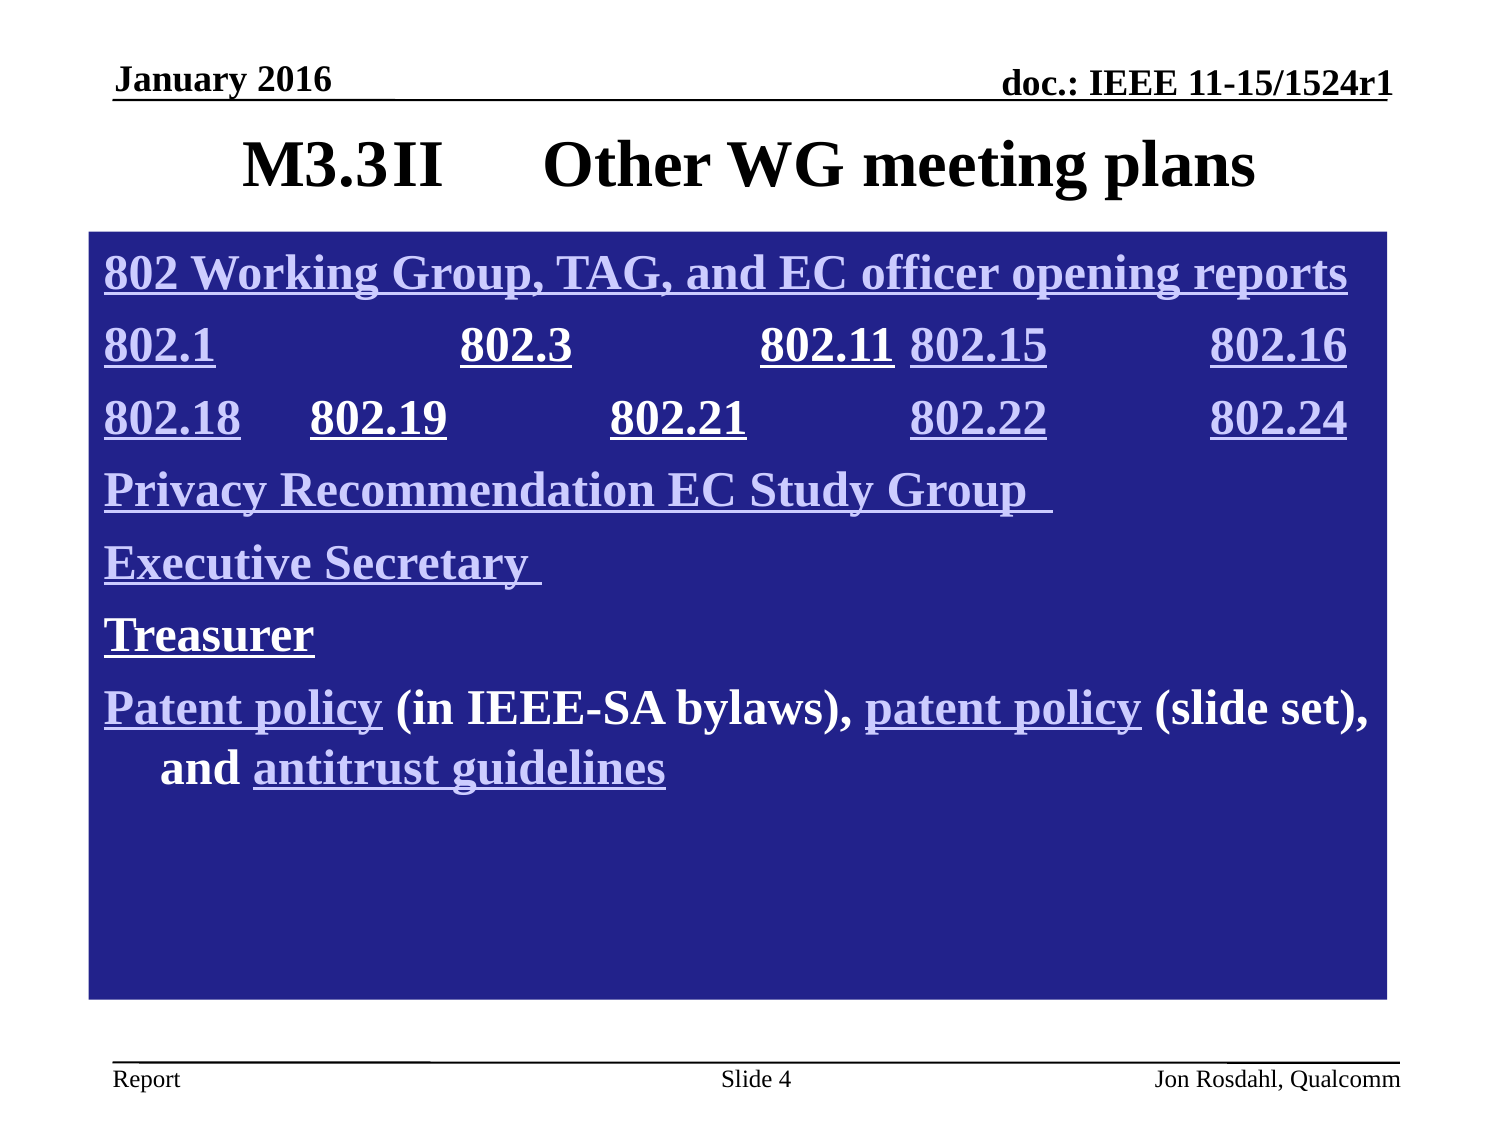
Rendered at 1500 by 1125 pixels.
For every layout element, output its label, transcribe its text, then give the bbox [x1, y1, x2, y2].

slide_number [114, 54, 423, 100]
slide_number Slide 4 [712, 1061, 800, 1123]
title M3.3 II Other WG meeting plans [112, 112, 1388, 231]
list 802 Working Group, TAG, and EC officer opening reports 802.1 802.3 802.11 802.15 802.16 802.18 802.19 802.21 802.22 802.24 Privacy Recommendation EC Study Group Executive Secretary Treasurer Patent policy (in IEEE-SA bylaws), patent policy (slide set), and antitrust guidelines [88, 231, 1388, 1000]
footer Jon Rosdahl, Qualcomm [878, 1061, 1402, 1093]
